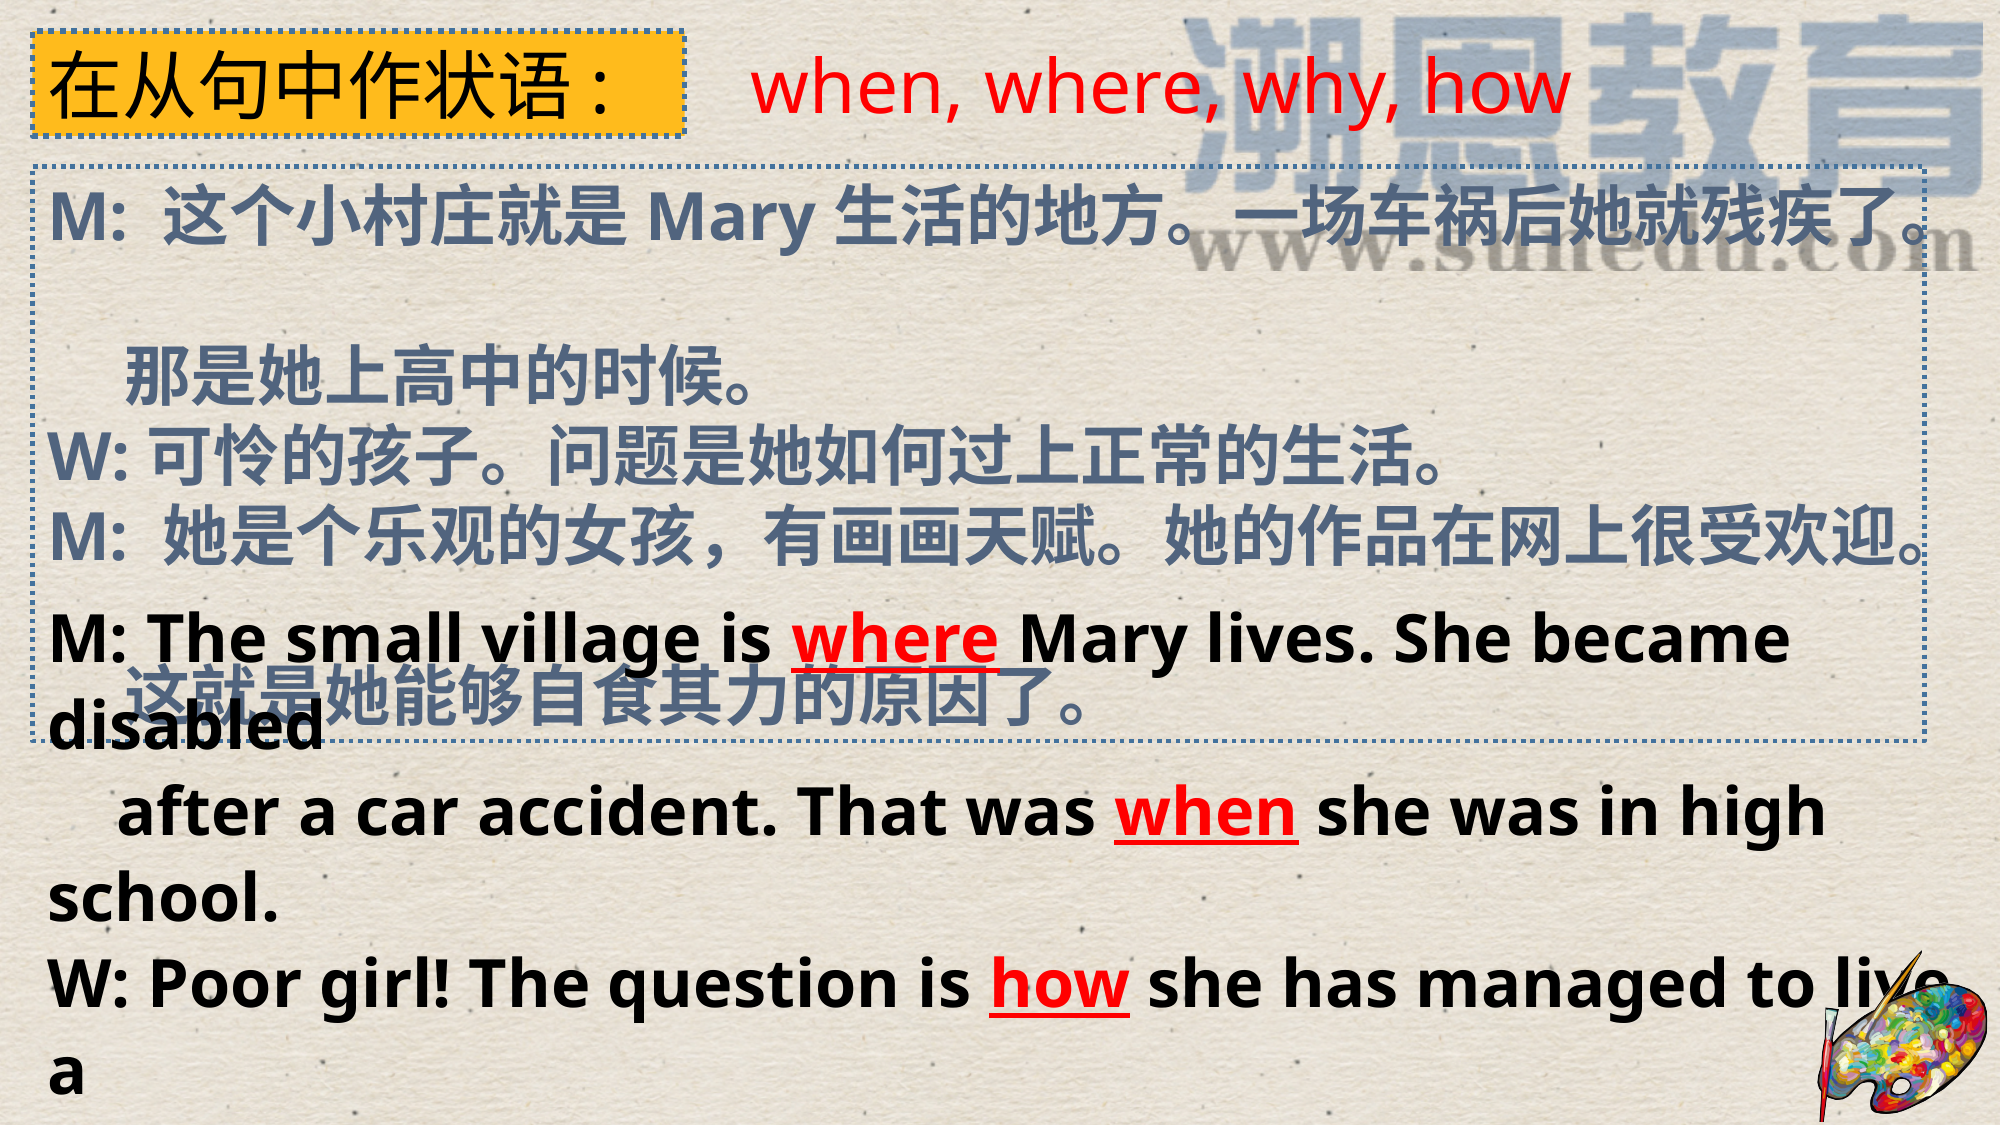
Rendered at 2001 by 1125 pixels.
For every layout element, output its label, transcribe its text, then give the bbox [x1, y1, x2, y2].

text_box 在从句中作状语: [32, 31, 685, 136]
picture [0, 0, 2000, 1125]
text_box M: The small village is where Mary lives. She became disabled after a car accident. That was when she was in high school. W: Poor girl! The question is how she has managed to live a normal life. M: She is an optimistic girl gifted in painting. Her works are popular online. That’s why she can earn her living. [32, 582, 1991, 1125]
text_box when, where, why, how [736, 31, 1728, 136]
text_box M: 这个小村庄就是Mary生活的地方。一场车祸后她就残疾了。 那是她上高中的时候。 W:可怜的孩子。问题是她如何过上正常的生活。 M: 她是个乐观的女孩，有画画天赋。她的作品在网上很受欢迎。 这就是她能够自食其力的原因了。 [32, 166, 1925, 582]
picture [1817, 950, 1988, 1122]
